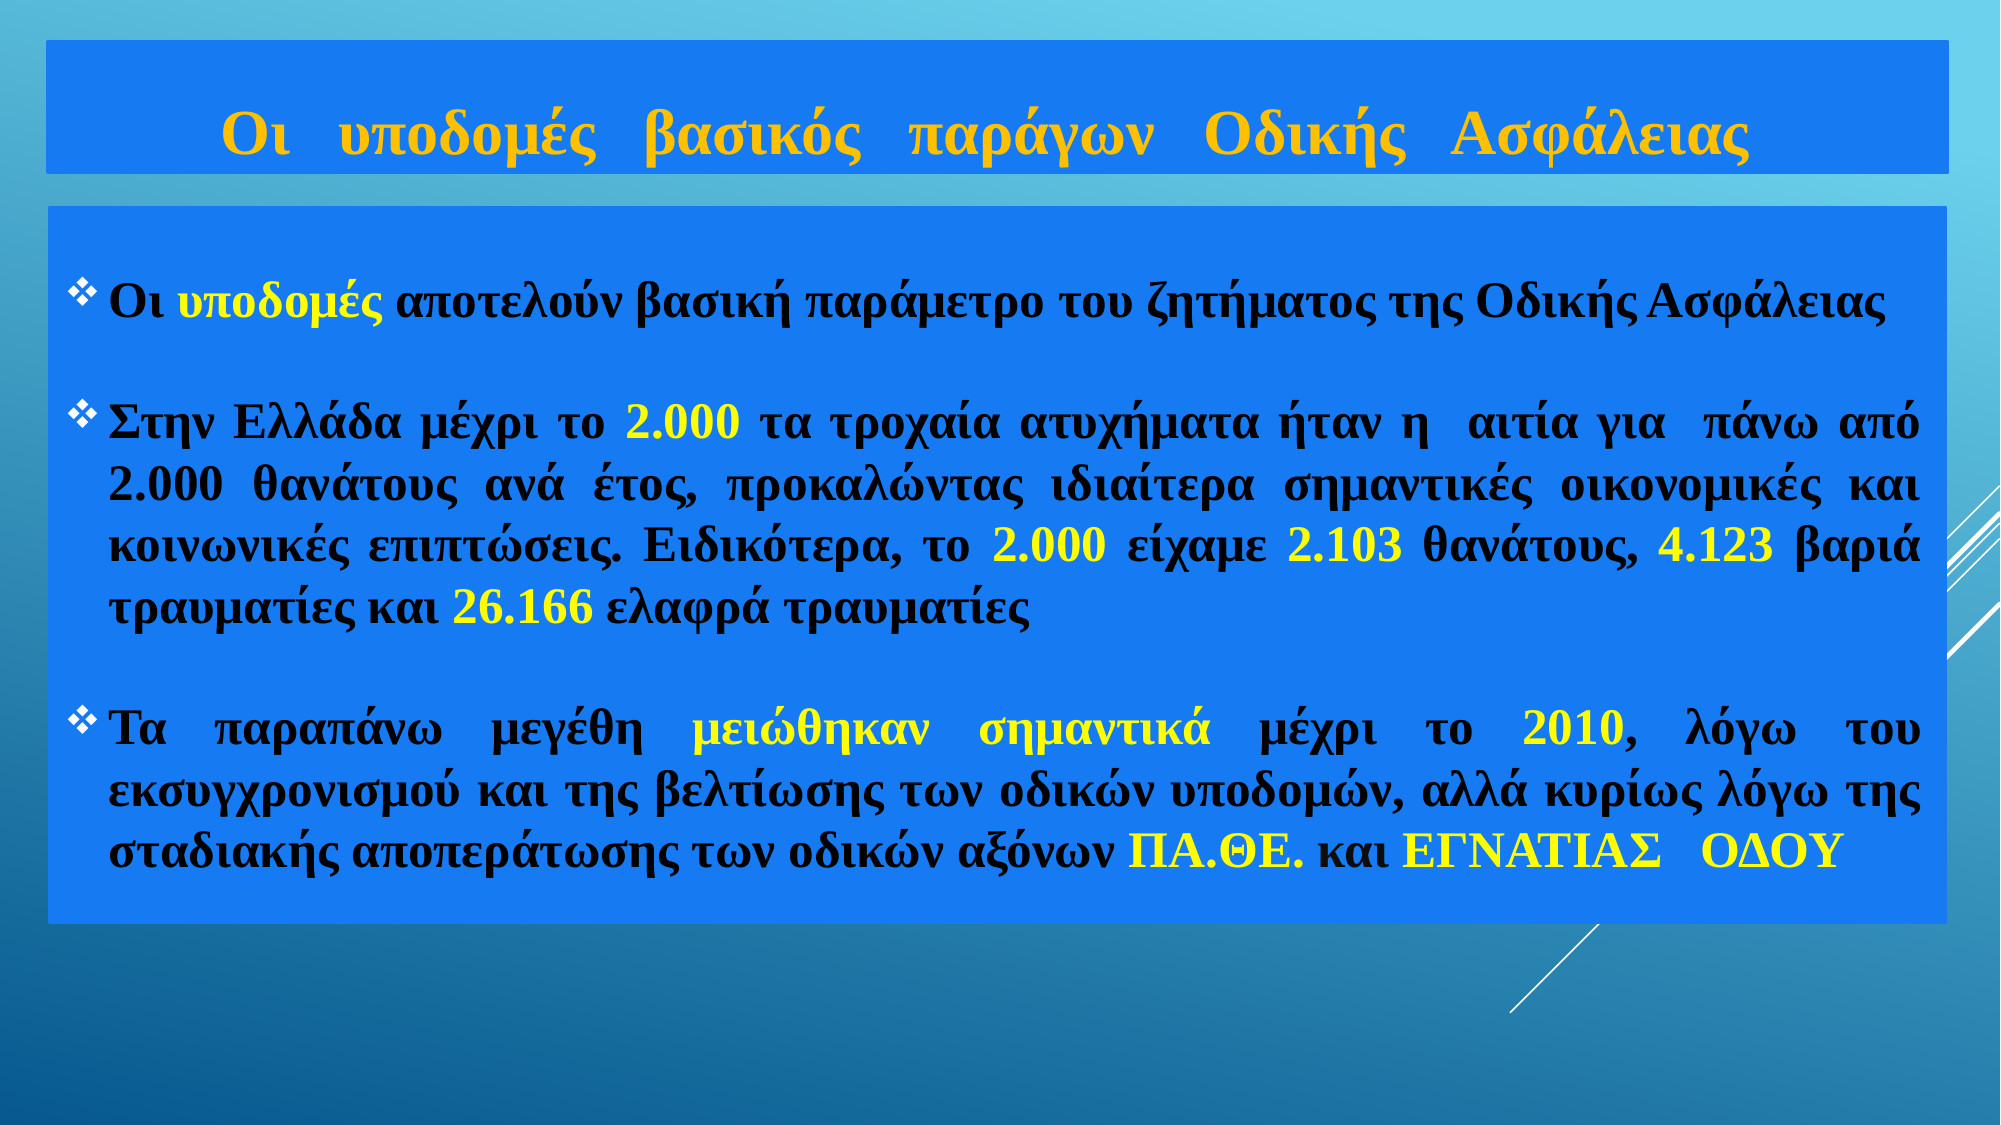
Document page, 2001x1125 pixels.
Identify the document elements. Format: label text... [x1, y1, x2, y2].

list Οι υποδομές βασικός παράγων Οδικής Ασφάλειας Οι υποδομές αποτελούν βασική παράμετρο του ζητήματος της Οδικής Ασφάλειας Στην Ελλάδα μέχρι το 2.000 τα τροχαία ατυχήματα ήταν η αιτία για πάνω από 2.000 θανάτους ανά έτος, προκαλώντας ιδιαίτερα σημαντικές οικονομικές και κοινωνικές επιπτώσεις. Ειδικότερα, το 2.000 είχαμε 2.103 θανάτους, 4.123 βαριά τραυματίες και 26.166 ελαφρά τραυματίες Τα παραπάνω μεγέθη μειώθηκαν σημαντικά μέχρι το 2010, λόγω του εκσυγχρονισμού και της βελτίωσης των οδικών υποδομών, αλλά κυρίως λόγω της σταδιακής αποπεράτωσης των οδικών αξόνων ΠΑ.ΘΕ. και ΕΓΝΑΤΙΑΣ ΟΔΟΥ [49, 72, 1937, 958]
text_box [46, 40, 1949, 174]
text_box [1937, 206, 1947, 924]
